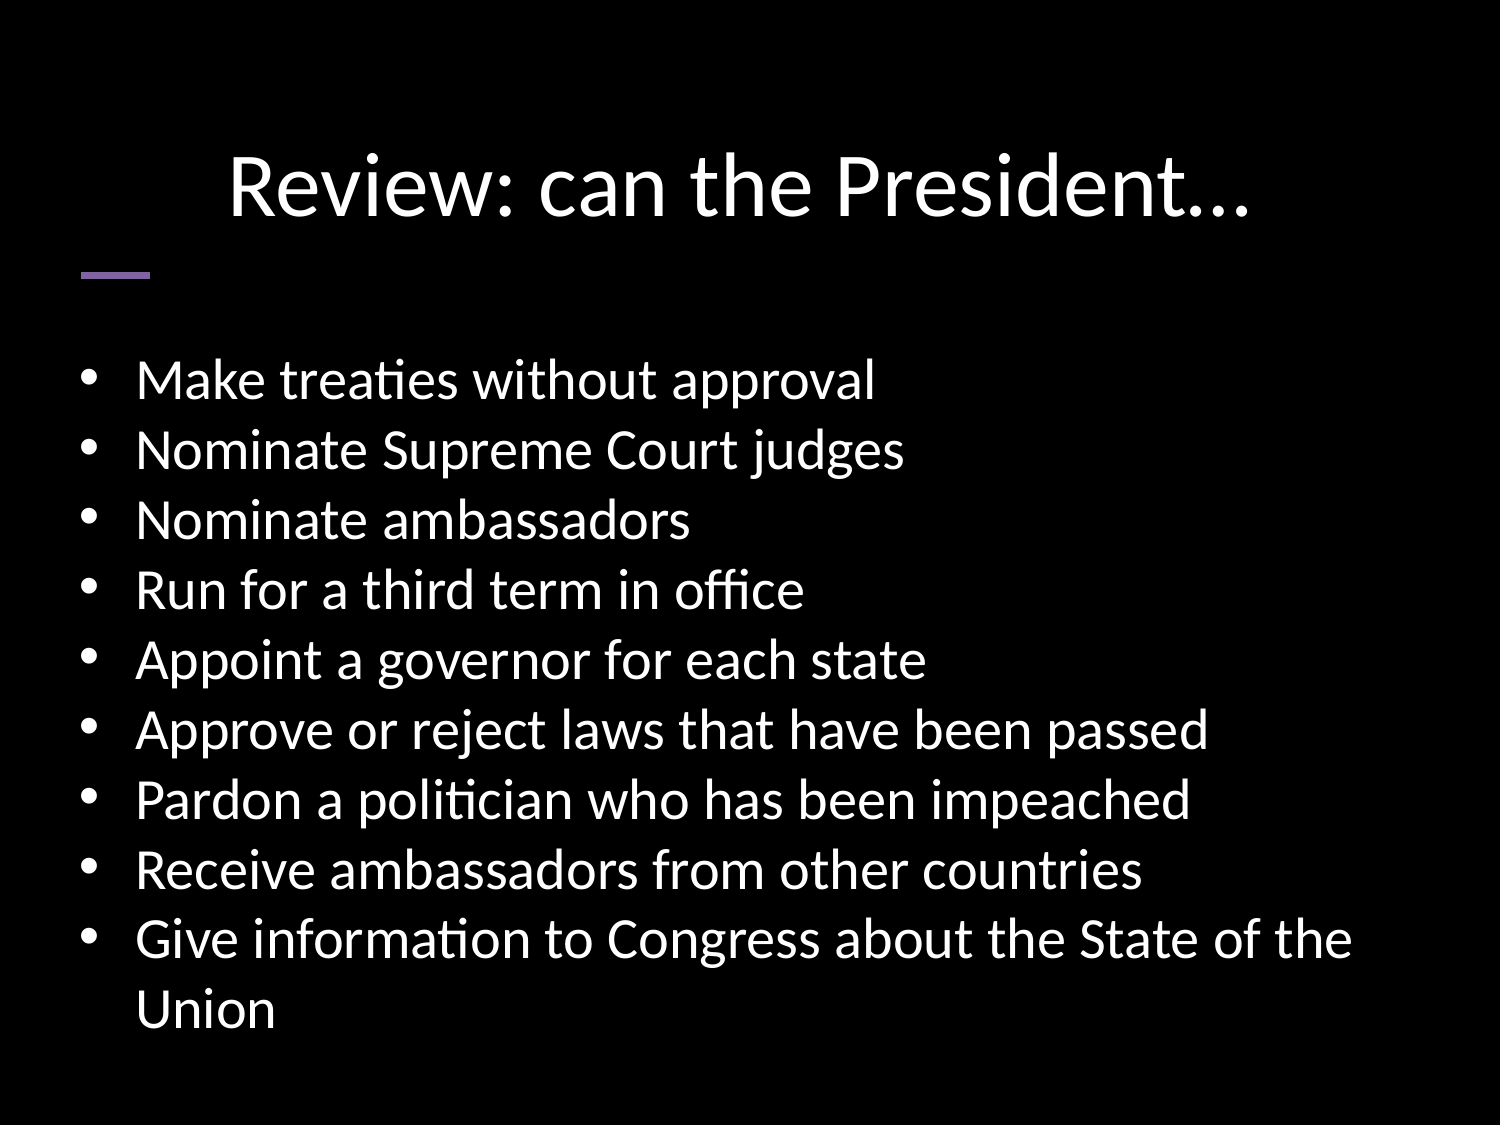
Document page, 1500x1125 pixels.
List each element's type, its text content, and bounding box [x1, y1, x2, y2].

title Review: can the President… [63, 100, 1437, 251]
list Make treaties without approval Nominate Supreme Court judges Nominate ambassadors Run for a third term in office Appoint a governor for each state Approve or reject laws that have been passed Pardon a politician who has been impeached Receive ambassadors from other countries Give information to Congress about the State of the Union [63, 325, 1437, 1000]
